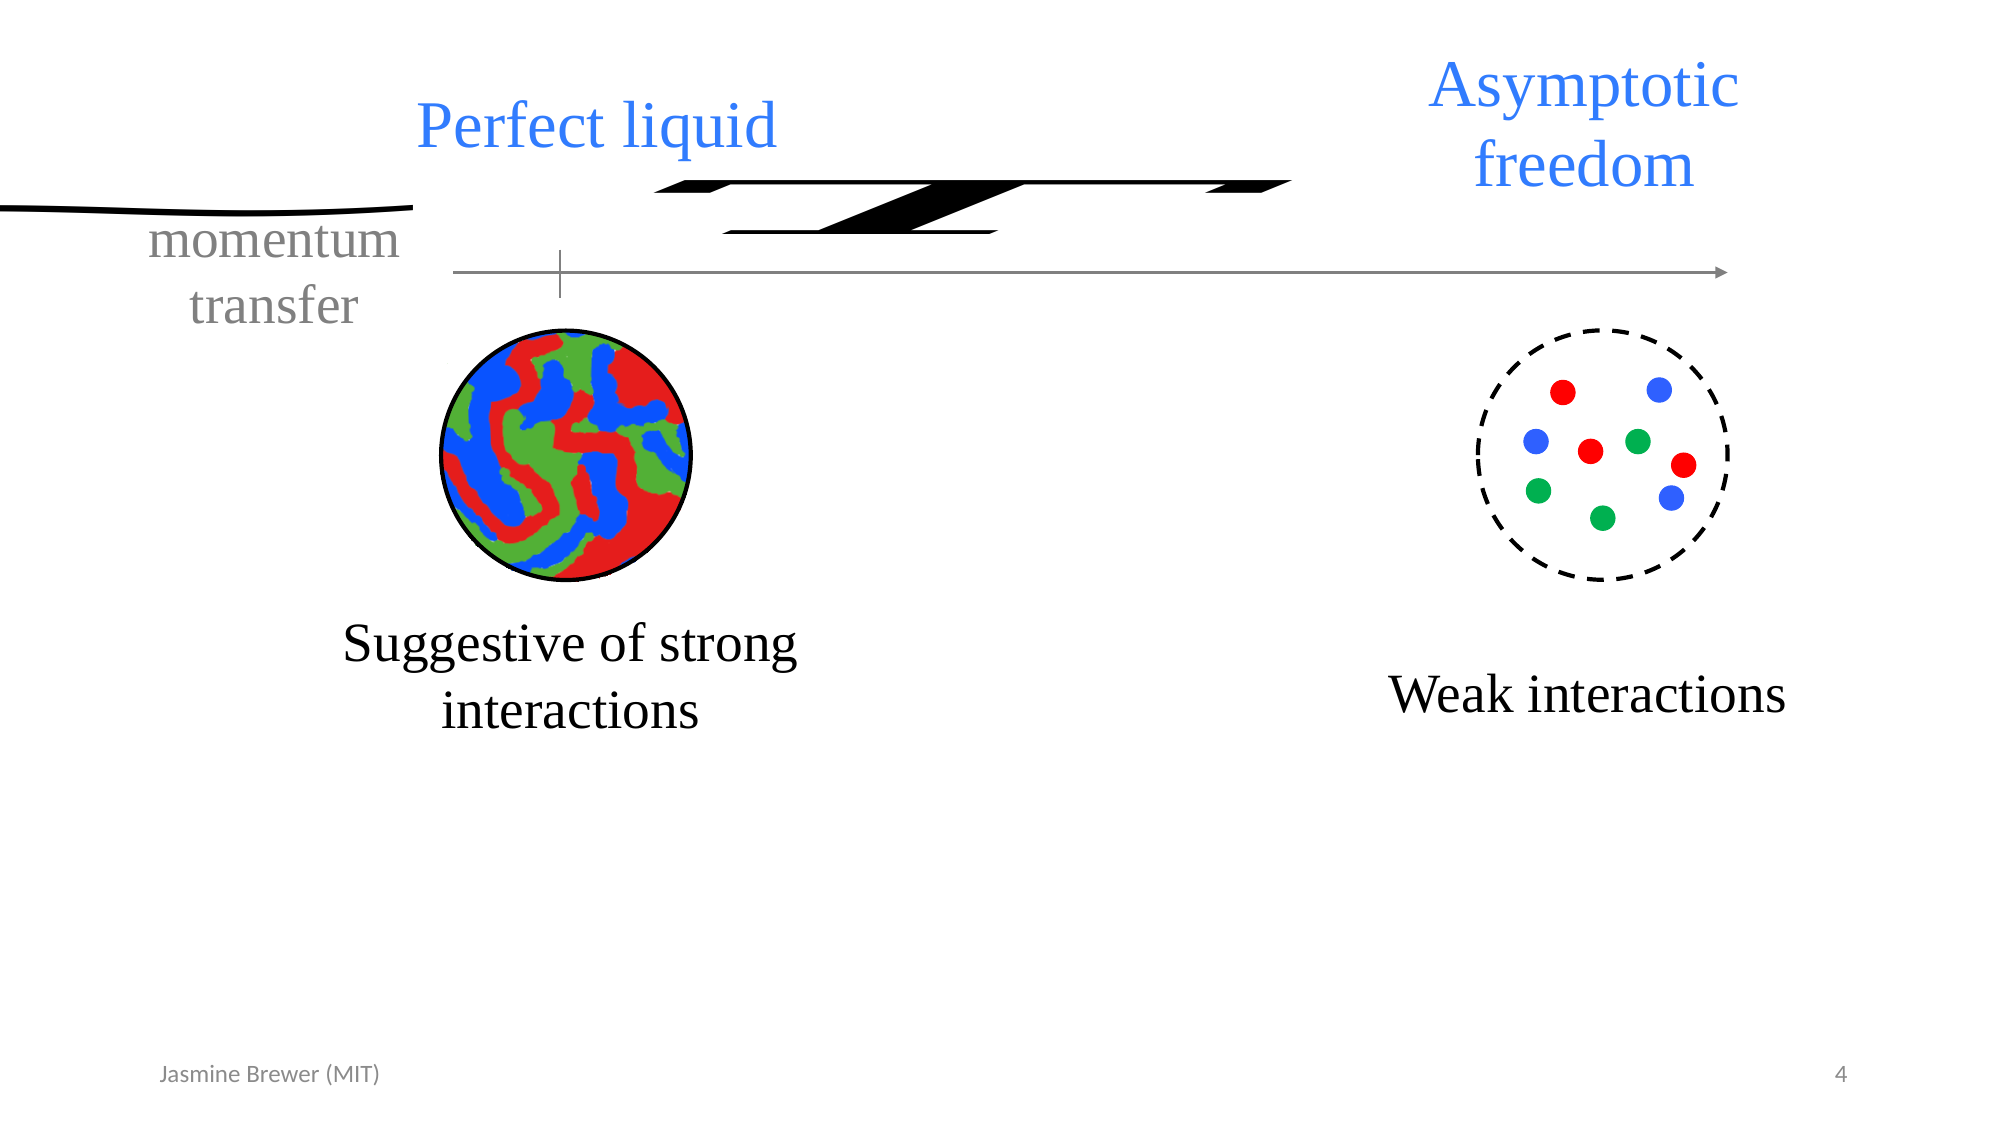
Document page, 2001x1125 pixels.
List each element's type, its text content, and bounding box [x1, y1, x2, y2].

text_box Suggestive of strong interactions [221, 598, 846, 747]
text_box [1477, 330, 1728, 580]
slide_number 3 [1412, 1042, 1863, 1103]
text_box Perfect liquid [0, 73, 733, 168]
footer Jasmine Brewer (MIT) [137, 1042, 403, 1103]
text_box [322, 284, 797, 650]
text_box Asymptotic freedom [733, 32, 2000, 208]
text_box Weak interactions [1238, 649, 1863, 731]
text_box momentum transfer [0, 194, 489, 343]
